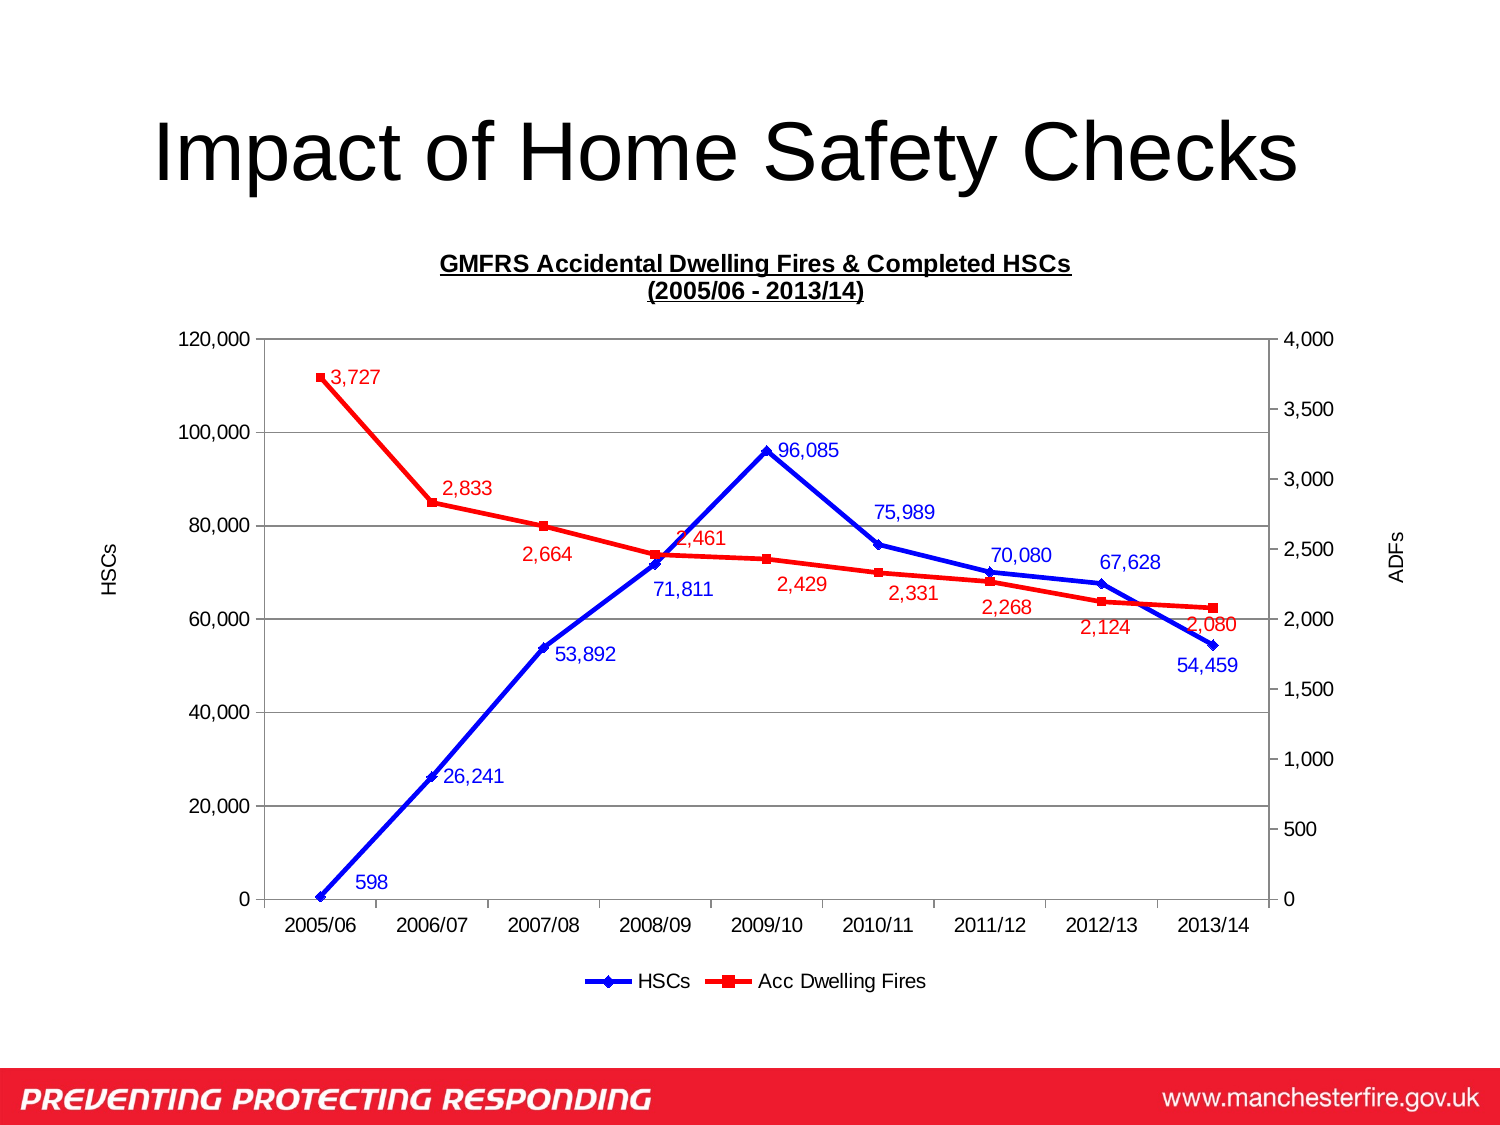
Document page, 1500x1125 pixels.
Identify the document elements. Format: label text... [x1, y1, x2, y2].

chart [88, 219, 1424, 1000]
title Impact of Home Safety Checks [41, 90, 1412, 293]
picture [0, 1068, 1500, 1125]
